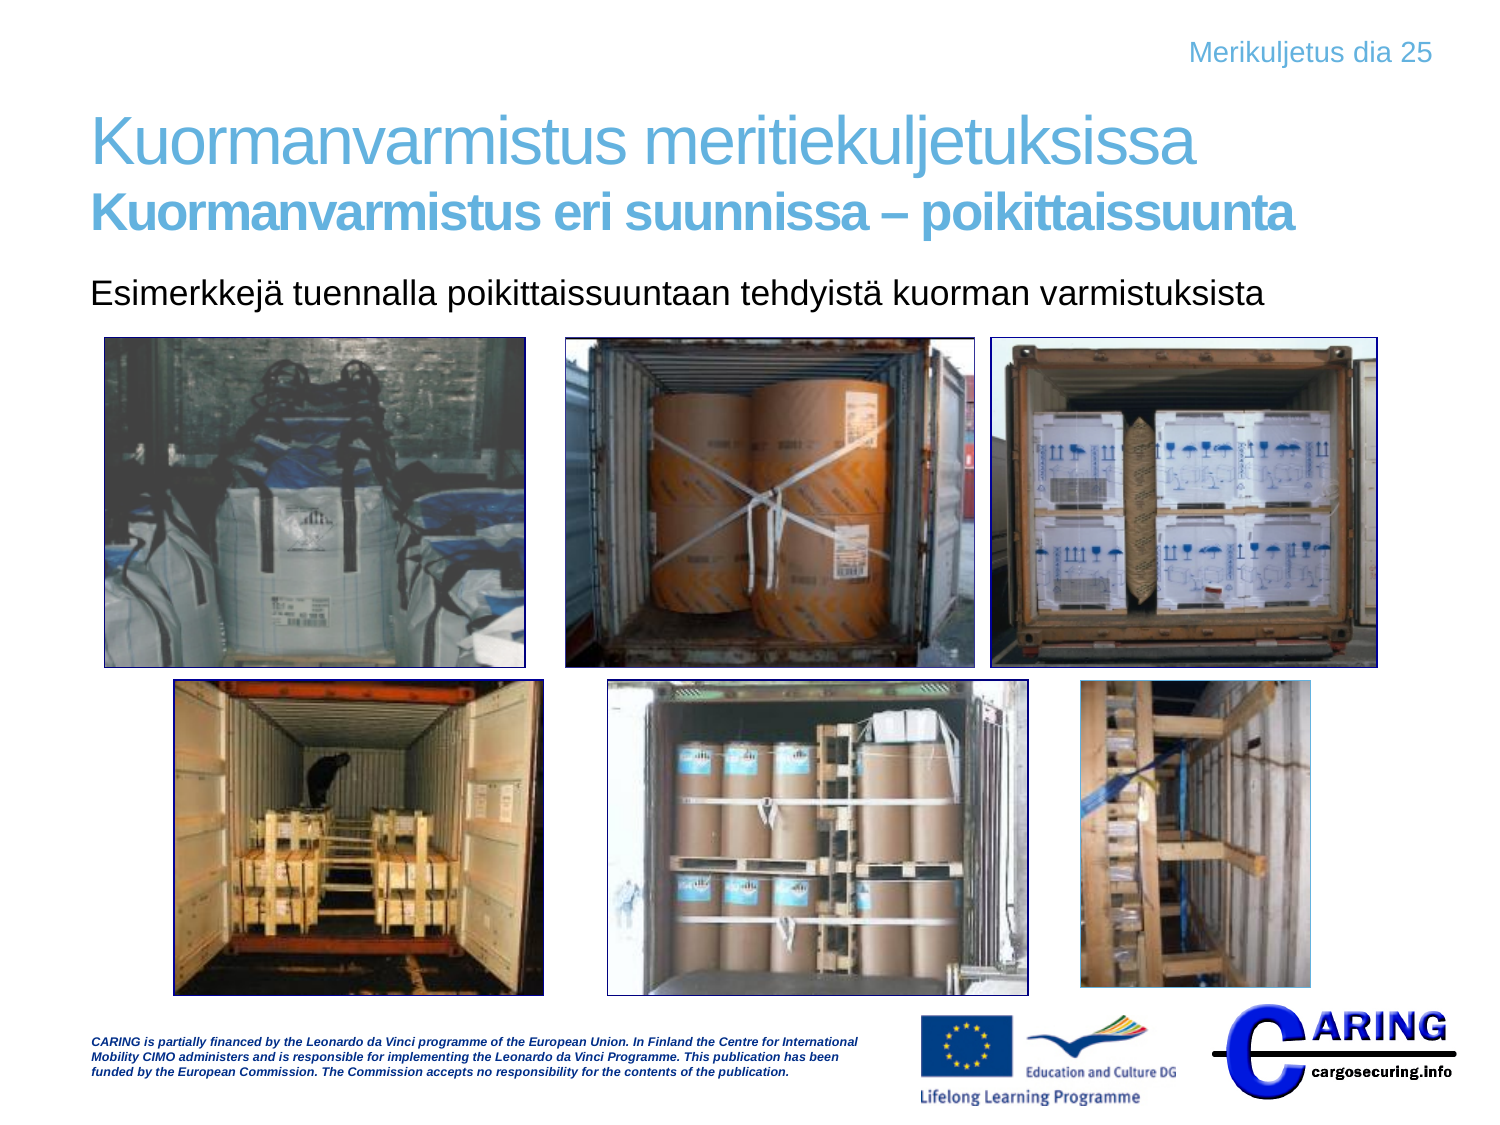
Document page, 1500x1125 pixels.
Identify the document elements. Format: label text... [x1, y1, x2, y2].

text_box Merikuljetus dia 25 [1154, 25, 1467, 111]
picture [921, 1015, 1176, 1106]
picture [991, 337, 1377, 668]
title Kuormanvarmistus meritiekuljetuksissa Kuormanvarmistus eri suunnissa – poikittaissuunta [75, 87, 1425, 250]
picture [565, 337, 975, 668]
picture [105, 337, 525, 668]
picture [1210, 990, 1459, 1114]
picture [607, 680, 1028, 995]
picture [174, 680, 543, 995]
picture [1080, 680, 1311, 988]
list Esimerkkejä tuennalla poikittaissuuntaan tehdyistä kuorman varmistuksista [75, 262, 1353, 339]
